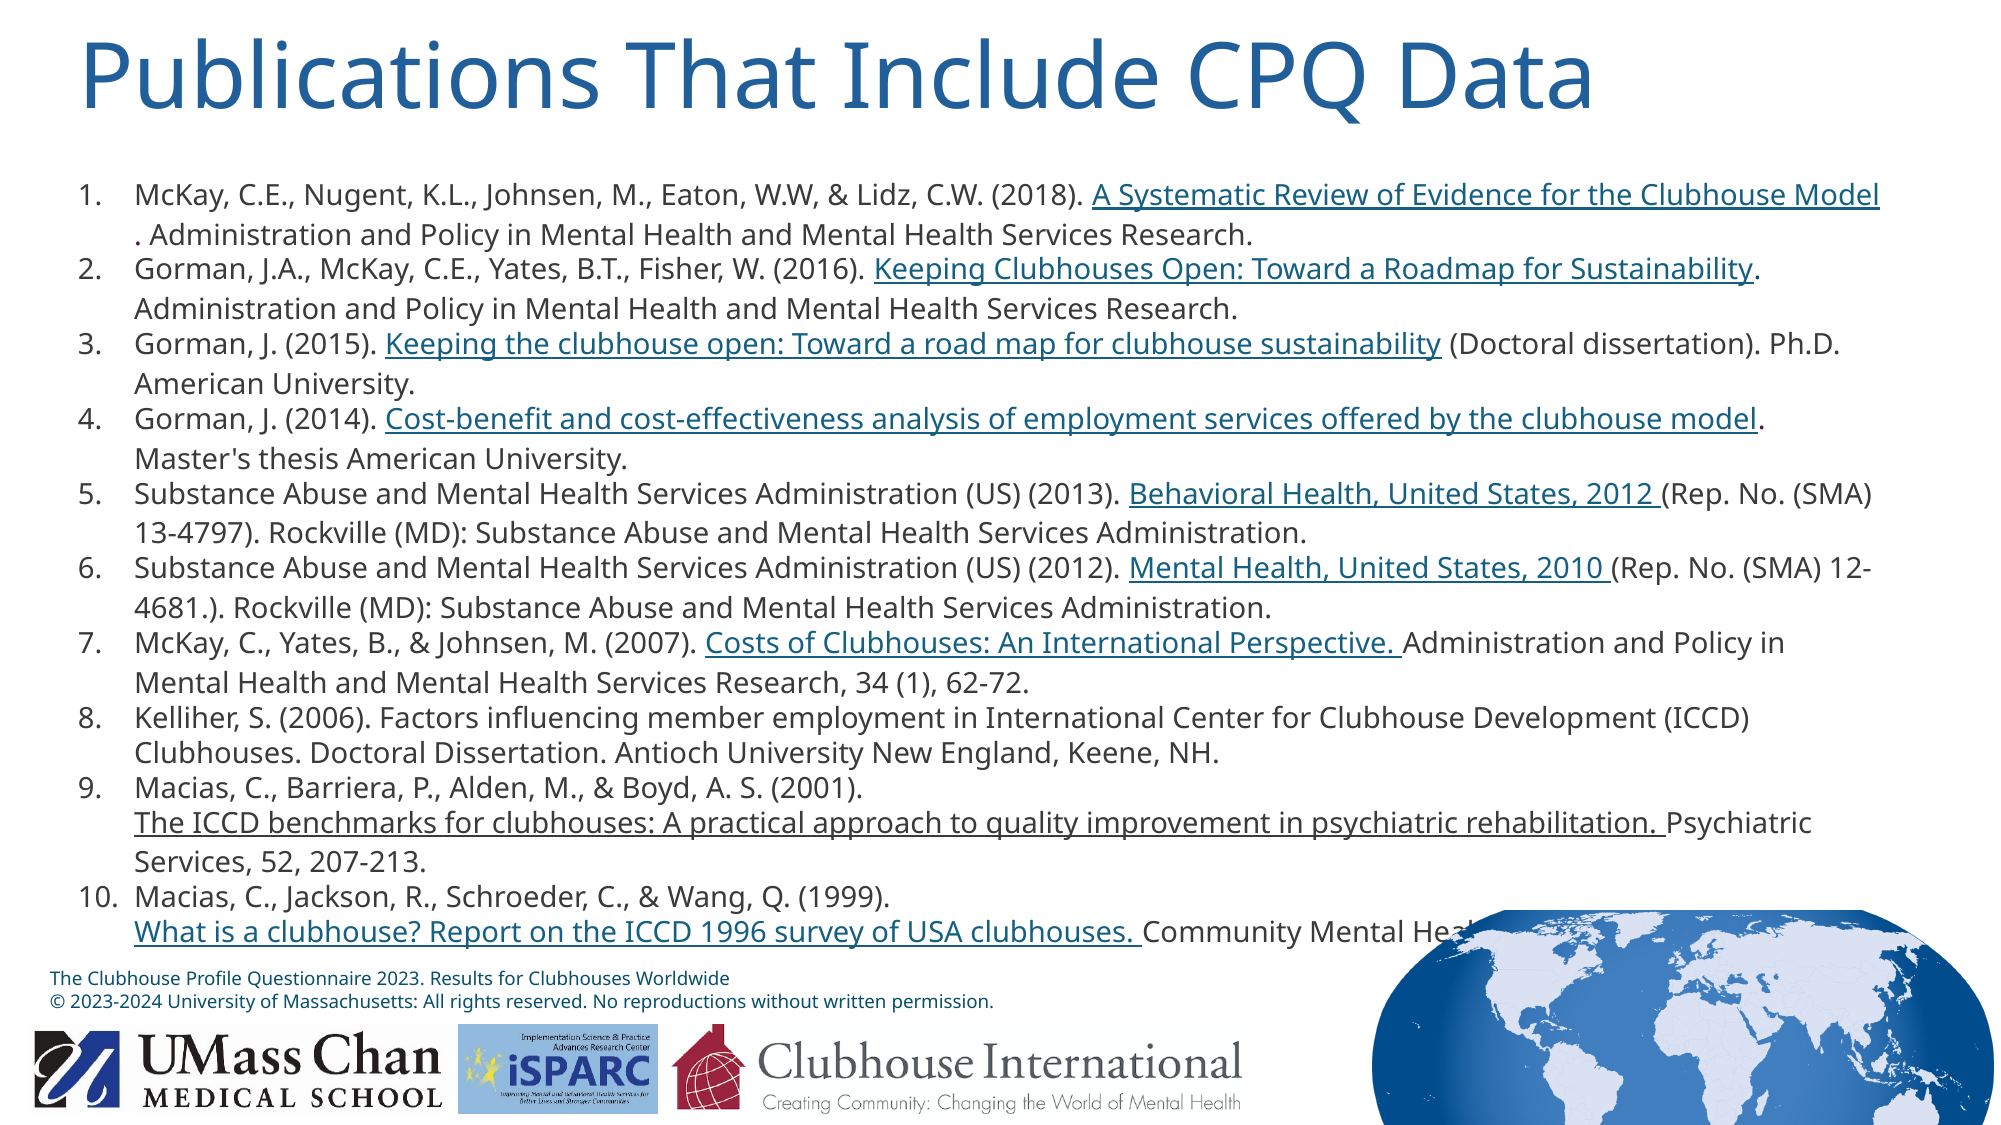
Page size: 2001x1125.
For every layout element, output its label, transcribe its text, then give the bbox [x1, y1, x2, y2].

picture [457, 1023, 659, 1115]
picture [1371, 910, 1994, 1125]
picture [670, 1023, 1242, 1115]
text_box The Clubhouse Profile Questionnaire 2023. Results for Clubhouses Worldwide © 2023-2024 University of Massachusetts: All rights reserved. No reproductions without written permission. [35, 956, 1086, 1020]
text_box McKay, C.E., Nugent, K.L., Johnsen, M., Eaton, W.W, & Lidz, C.W. (2018). A Systematic Review of Evidence for the Clubhouse Model. Administration and Policy in Mental Health and Mental Health Services Research. Gorman, J.A., McKay, C.E., Yates, B.T., Fisher, W. (2016). Keeping Clubhouses Open: Toward a Roadmap for Sustainability. Administration and Policy in Mental Health and Mental Health Services Research. Gorman, J. (2015). Keeping the clubhouse open: Toward a road map for clubhouse sustainability (Doctoral dissertation). Ph.D. American University. Gorman, J. (2014). Cost-benefit and cost-effectiveness analysis of employment services offered by the clubhouse model. Master's thesis American University. Substance Abuse and Mental Health Services Administration (US) (2013). Behavioral Health, United States, 2012 (Rep. No. (SMA) 13-4797). Rockville (MD): Substance Abuse and Mental Health Services Administration. Substance Abuse and Mental Health Services Administration (US) (2012). Mental Health, United States, 2010 (Rep. No. (SMA) 12-4681.). Rockville (MD): Substance Abuse and Mental Health Services Administration. McKay, C., Yates, B., & Johnsen, M. (2007). Costs of Clubhouses: An International Perspective. Administration and Policy in Mental Health and Mental Health Services Research, 34 (1), 62-72. Kelliher, S. (2006). Factors influencing member employment in International Center for Clubhouse Development (ICCD) Clubhouses. Doctoral Dissertation. Antioch University New England, Keene, NH. Macias, C., Barriera, P., Alden, M., & Boyd, A. S. (2001). The ICCD benchmarks for clubhouses: A practical approach to quality improvement in psychiatric rehabilitation. Psychiatric Services, 52, 207-213. Macias, C., Jackson, R., Schroeder, C., & Wang, Q. (1999). What is a clubhouse? Report on the ICCD 1996 survey of USA clubhouses. Community Mental Health Journal, 35, 181-190. [63, 168, 1901, 961]
title Publications That Include CPQ Data [63, 9, 1901, 149]
picture [31, 1023, 446, 1115]
